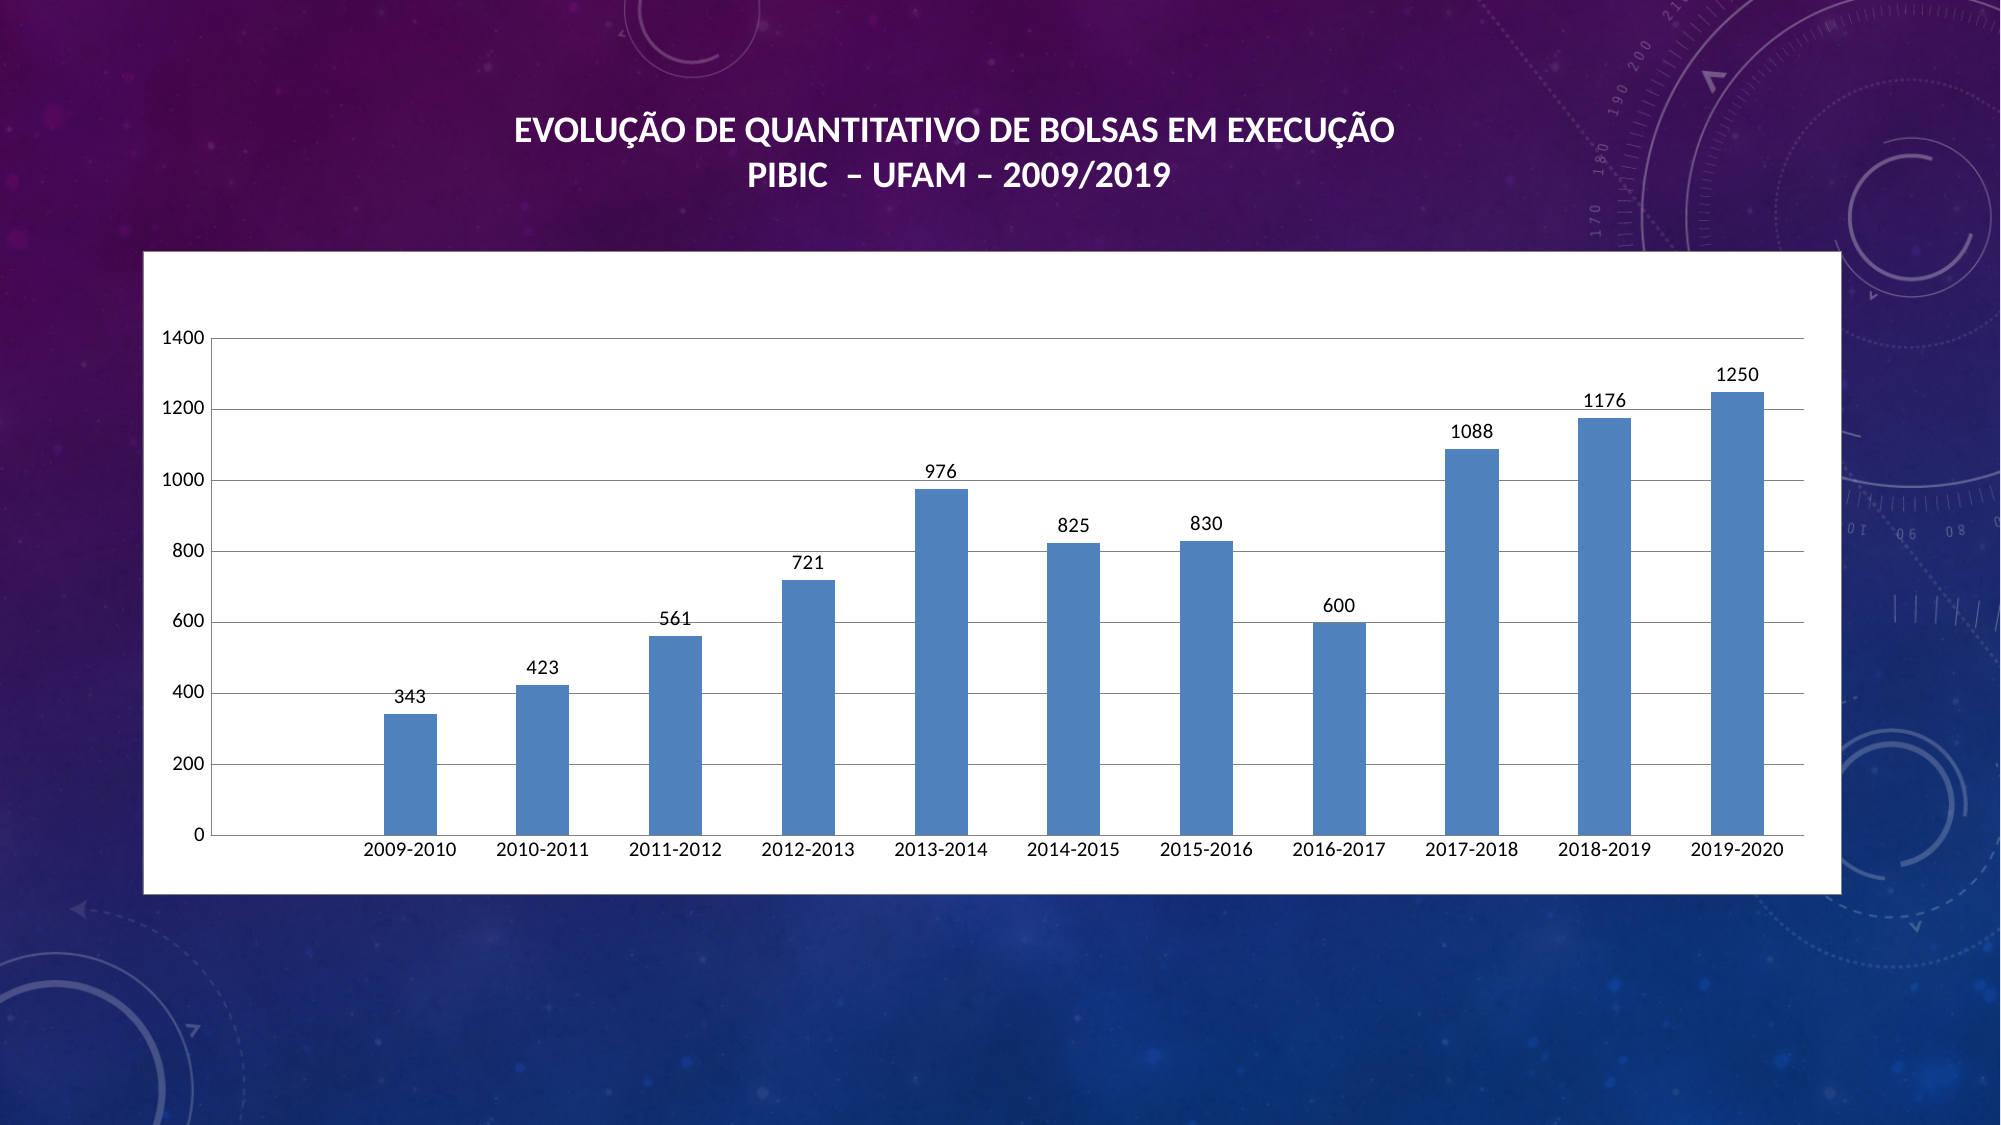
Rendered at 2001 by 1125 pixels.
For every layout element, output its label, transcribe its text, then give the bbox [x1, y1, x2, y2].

chart [142, 250, 1843, 895]
picture [0, 0, 2001, 1125]
text_box EVOLUÇÃO DE QUANTITATIVO DE BOLSAS EM EXECUÇÃO PIBIC – UFAM – 2009/2019 [369, 97, 1550, 203]
